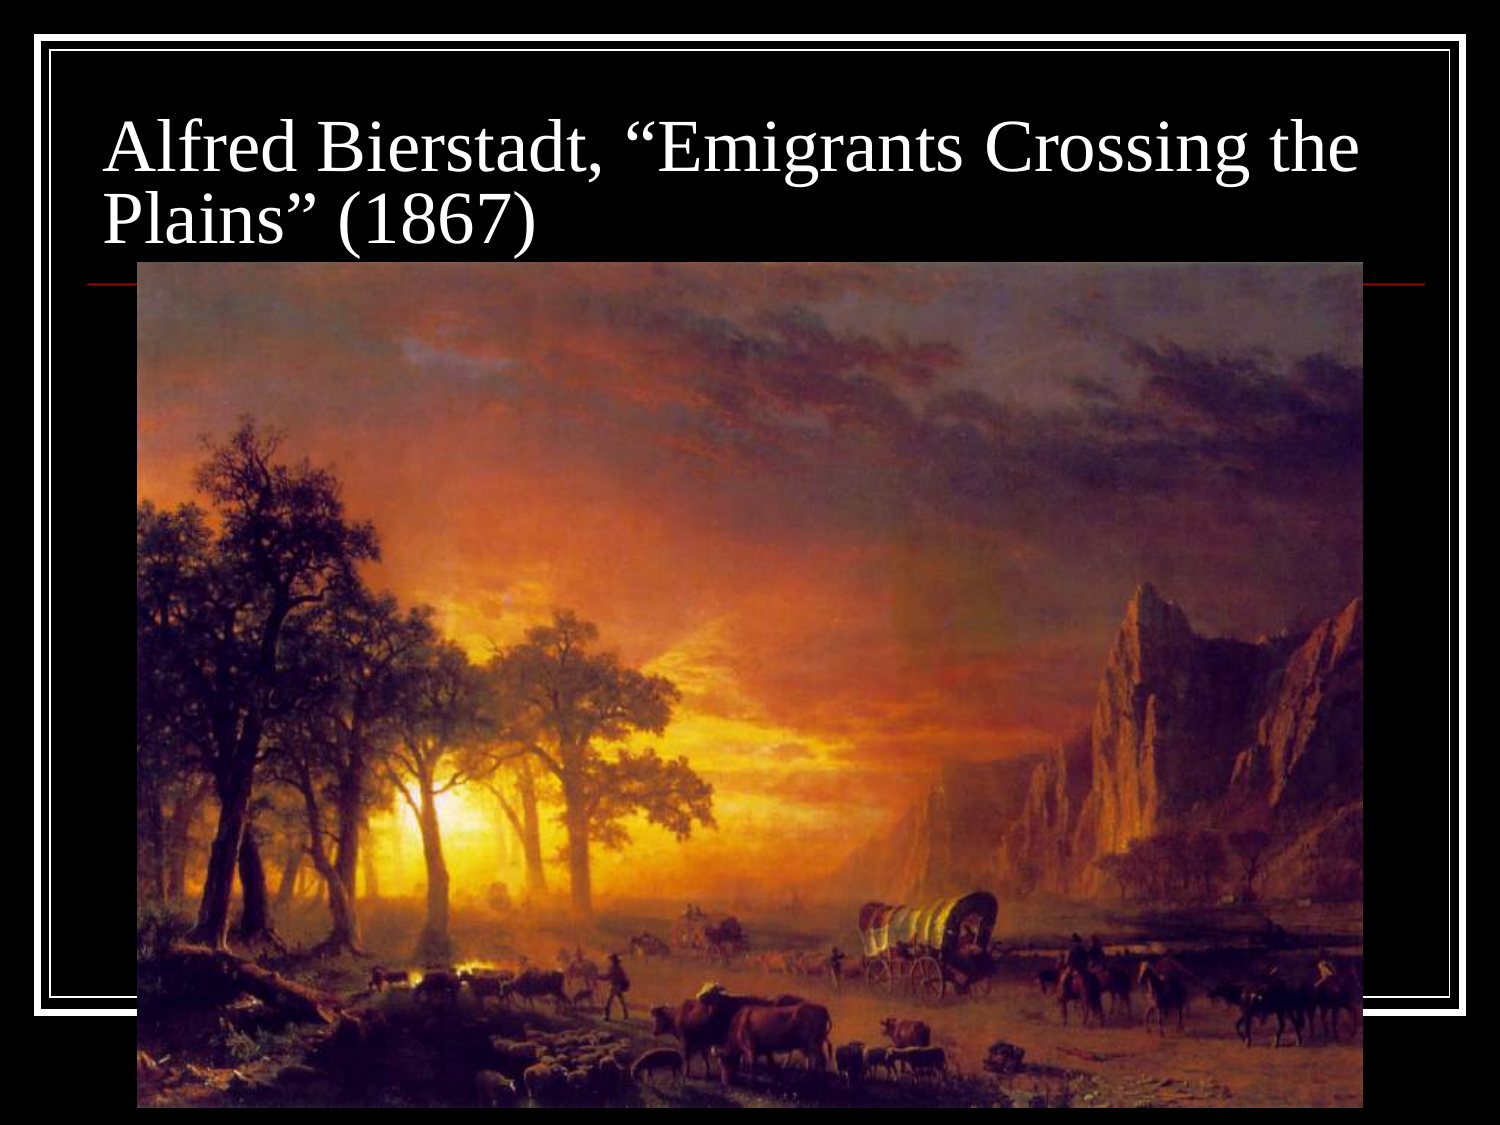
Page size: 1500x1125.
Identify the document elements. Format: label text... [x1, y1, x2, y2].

picture [137, 262, 1363, 1108]
title Alfred Bierstadt, “Emigrants Crossing the Plains” (1867) [87, 77, 1426, 266]
